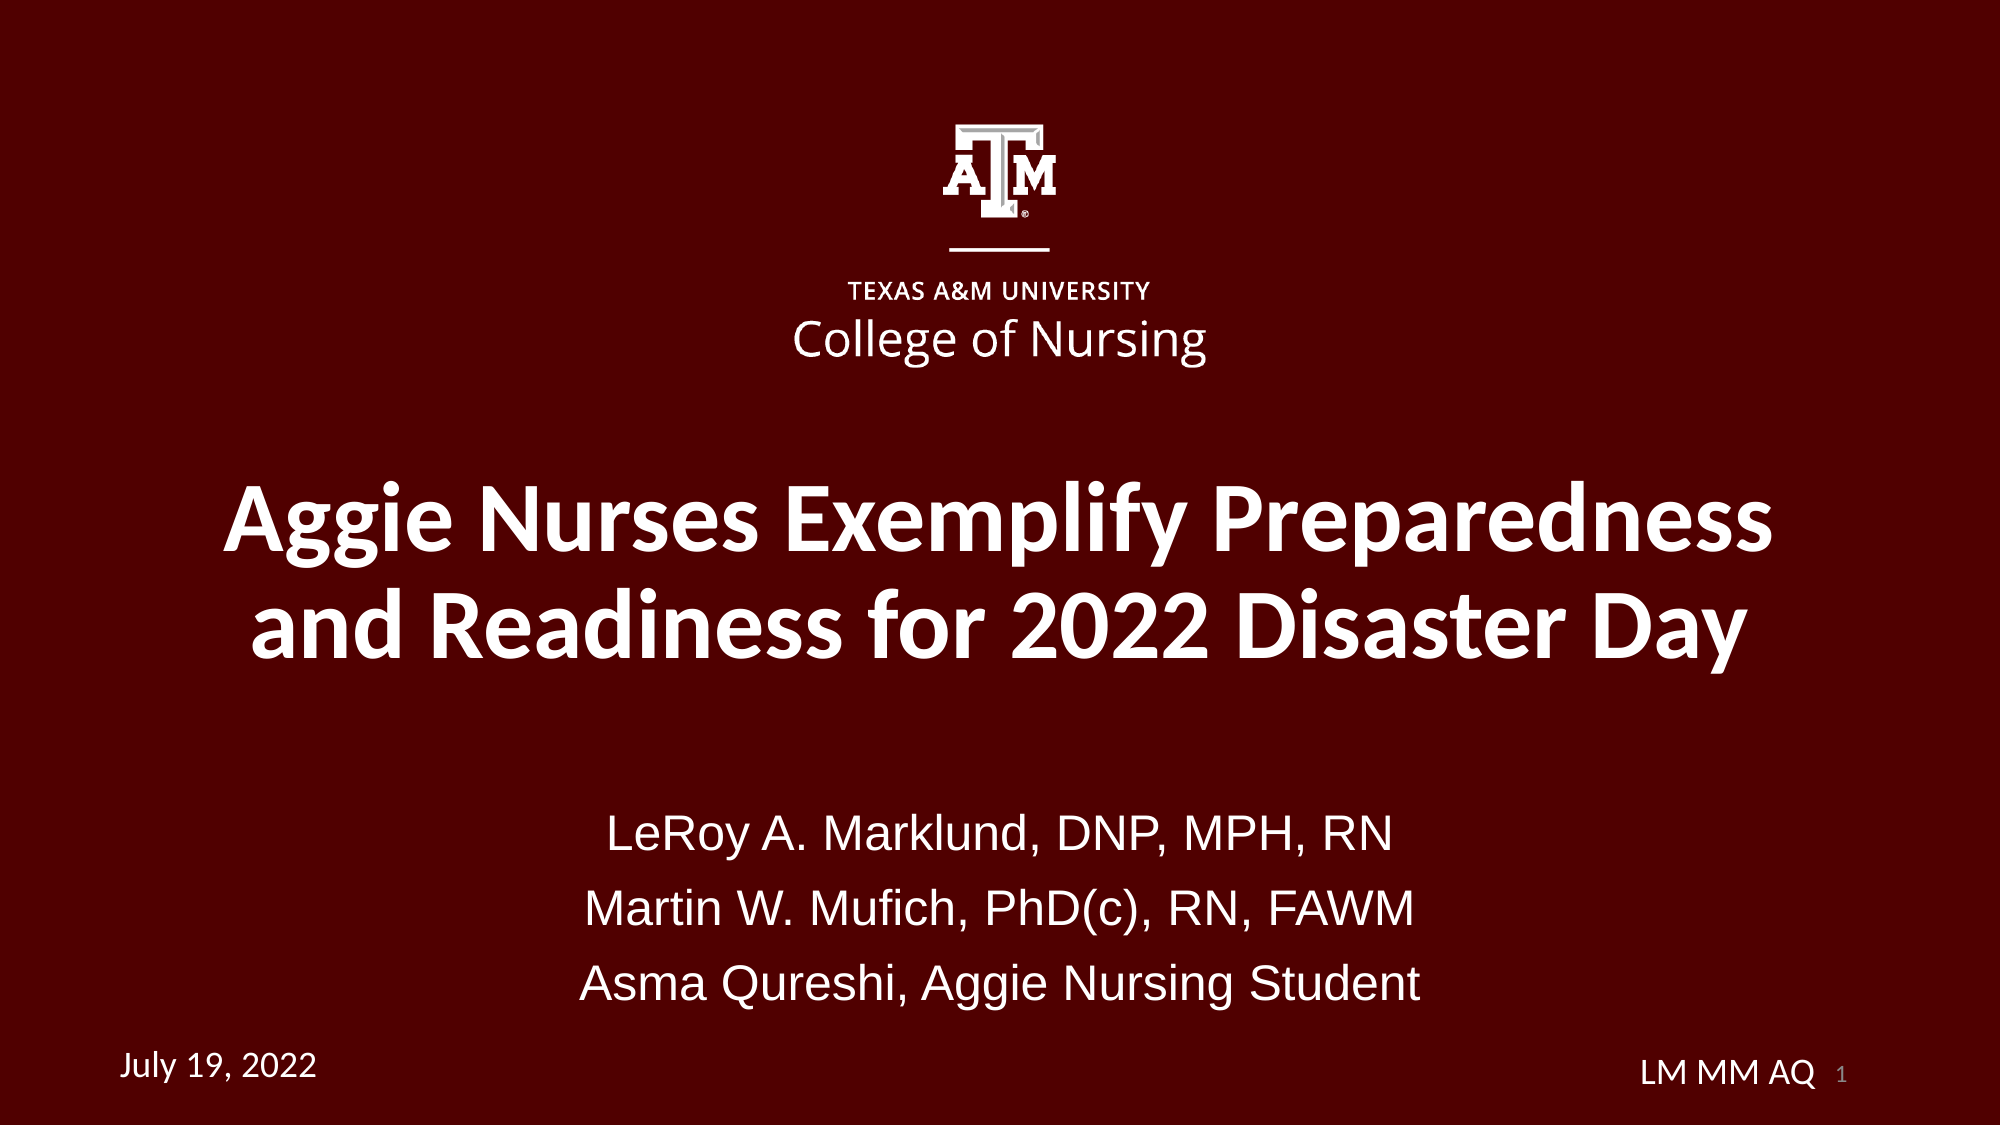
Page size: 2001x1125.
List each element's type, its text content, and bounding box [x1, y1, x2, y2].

text_box LM MM AQ [1625, 1039, 1925, 1100]
picture [794, 124, 1206, 368]
subtitle LeRoy A. Marklund, DNP, MPH, RN Martin W. Mufich, PhD(c), RN, FAWM Asma Qureshi, Aggie Nursing Student [510, 800, 1490, 1093]
text_box July 19, 2022 [104, 1032, 449, 1093]
slide_number 1 [1412, 1042, 1863, 1103]
title Aggie Nurses Exemplify Preparedness and Readiness for 2022 Disaster Day [127, 340, 1873, 689]
